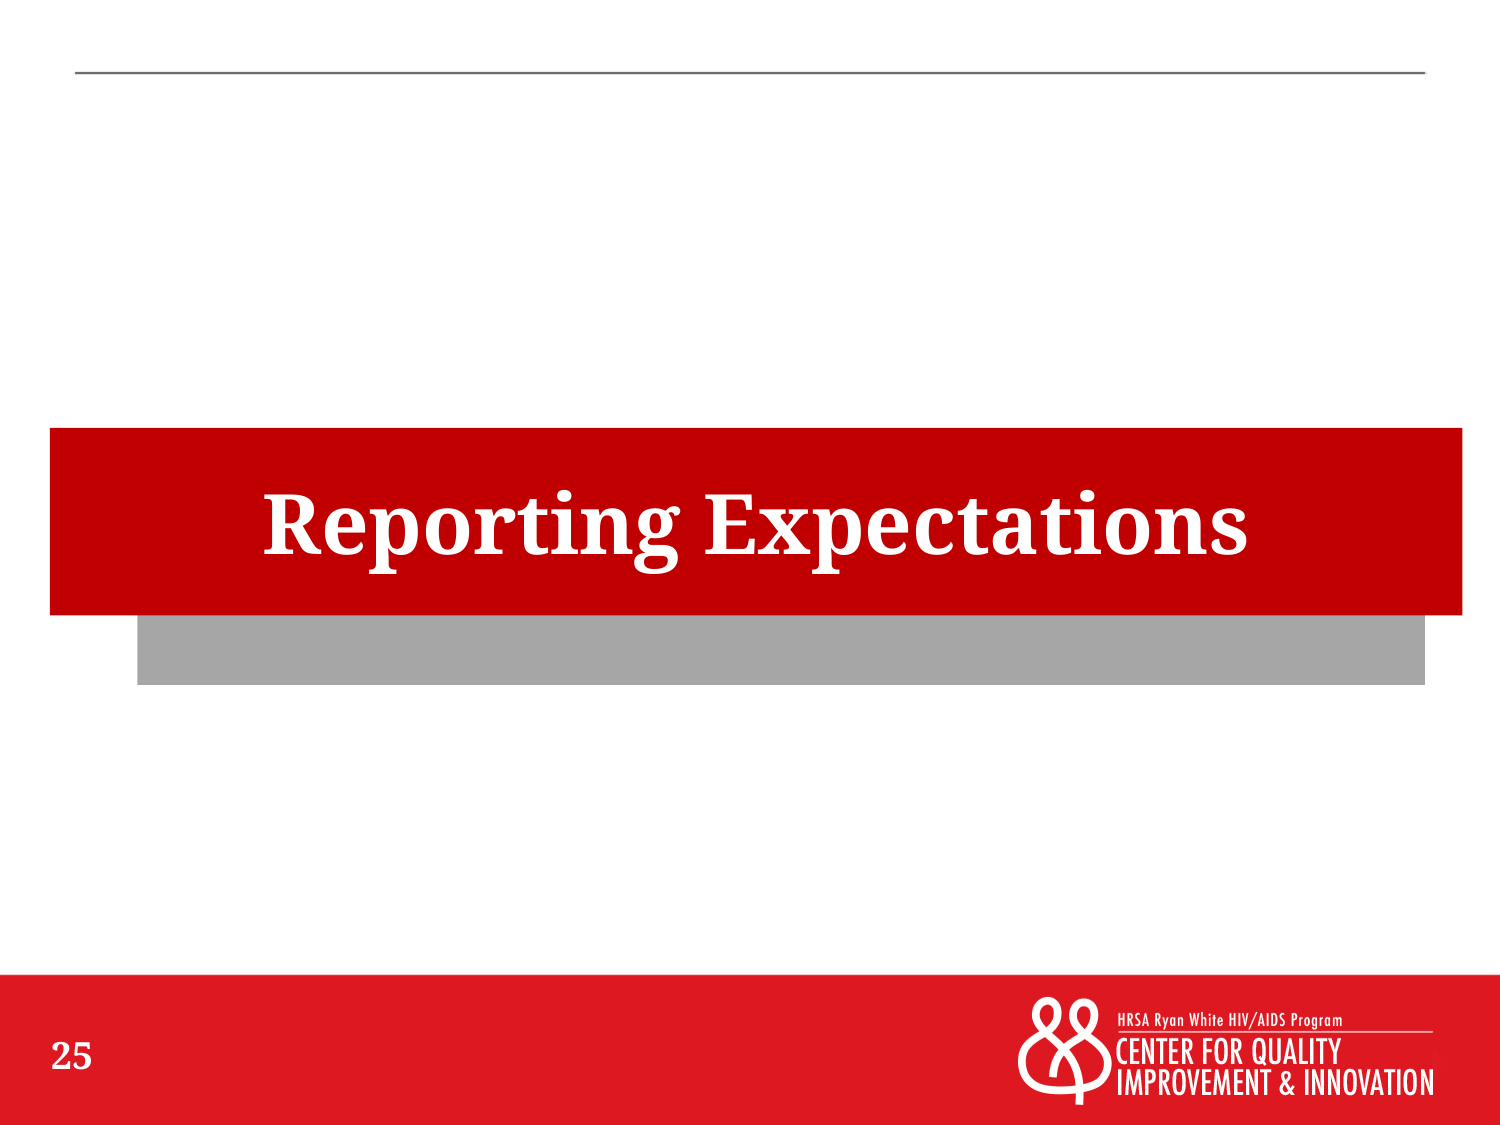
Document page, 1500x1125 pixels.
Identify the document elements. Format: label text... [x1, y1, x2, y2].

text_box Reporting Expectations [49, 427, 1463, 616]
picture [0, 0, 1500, 1125]
text_box [137, 616, 1425, 685]
